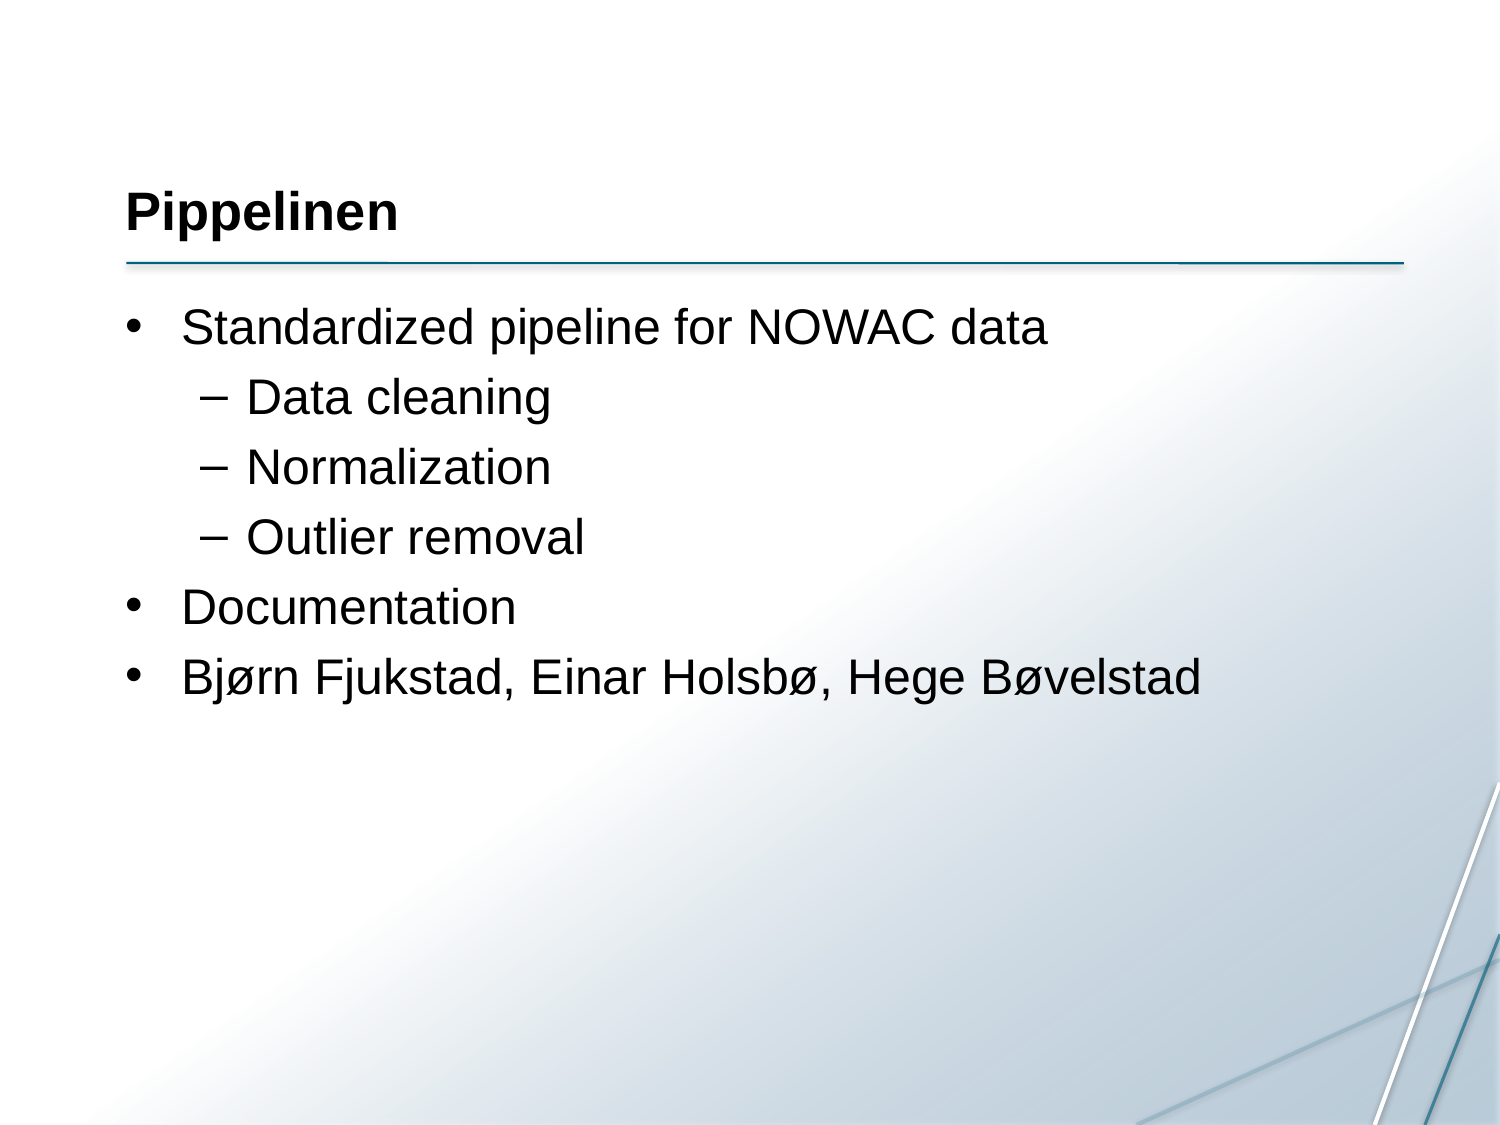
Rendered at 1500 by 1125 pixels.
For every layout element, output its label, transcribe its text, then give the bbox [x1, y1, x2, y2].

list Standardized pipeline for NOWAC data Data cleaning Normalization Outlier removal Documentation Bjørn Fjukstad, Einar Holsbø, Hege Bøvelstad [109, 287, 1404, 1005]
title Pippelinen [109, 49, 1403, 249]
